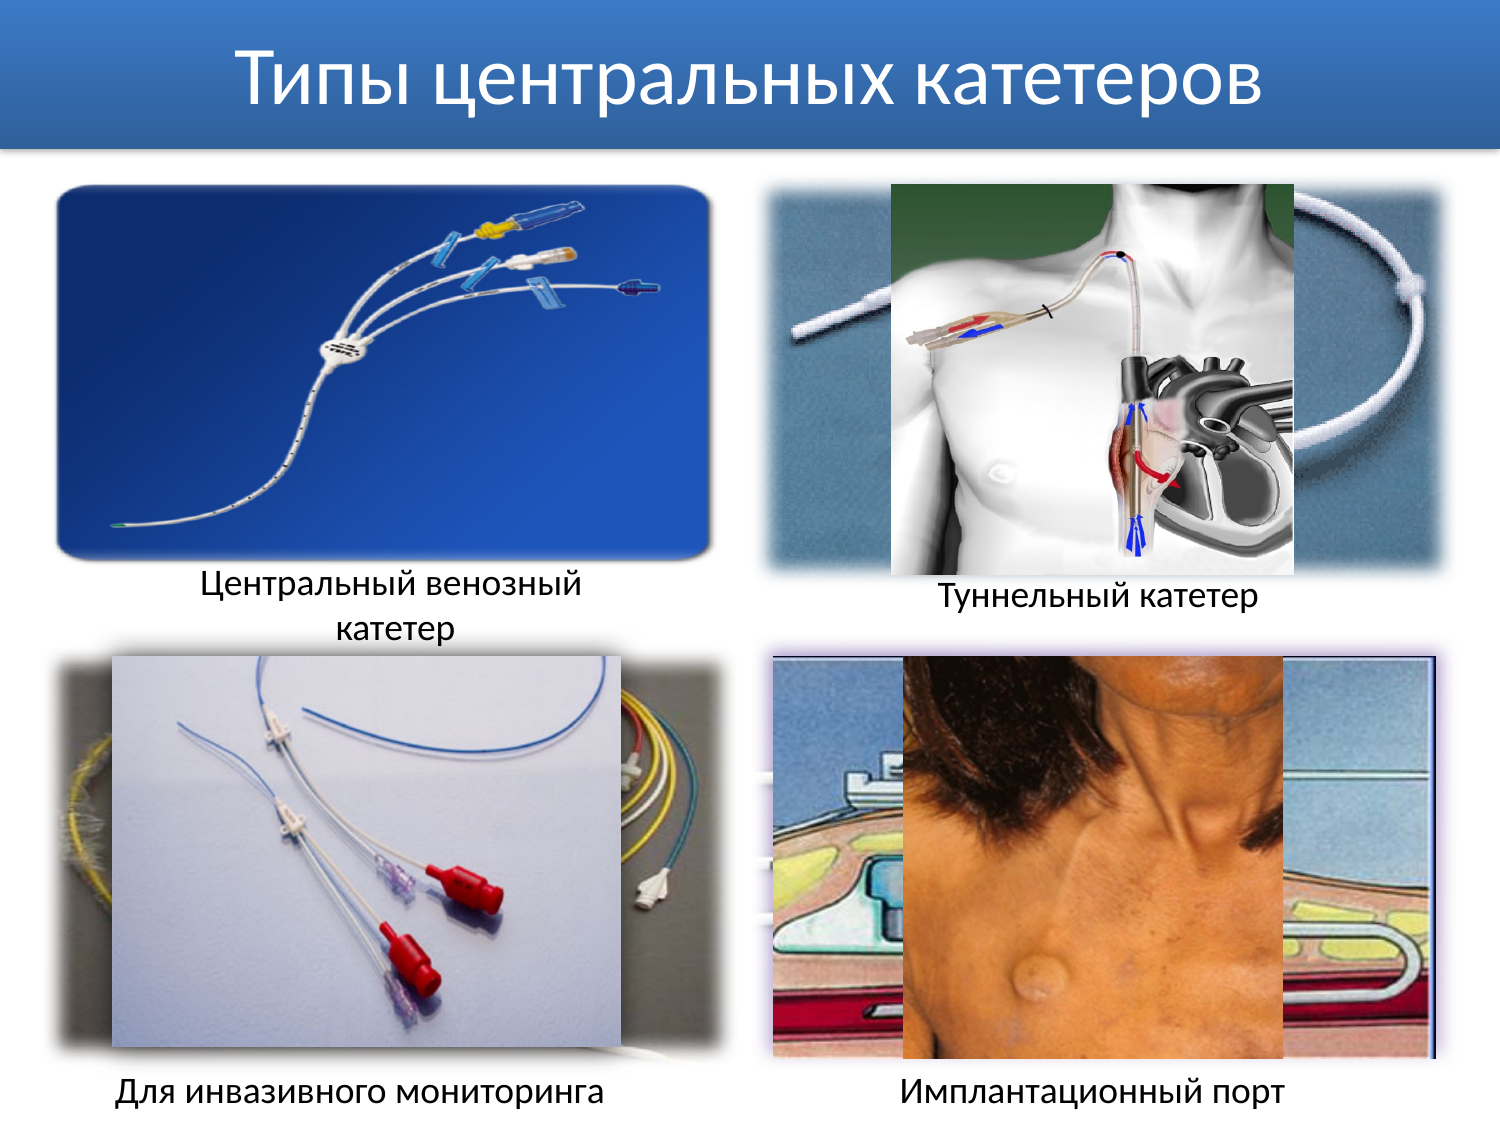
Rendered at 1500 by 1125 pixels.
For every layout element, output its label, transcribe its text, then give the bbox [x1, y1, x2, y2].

text_box Центральный венозный катетер [41, 591, 750, 647]
picture [41, 644, 739, 1066]
text_box Имплантационный порт [785, 1079, 1400, 1119]
text_box Туннельный катетер [761, 595, 1436, 623]
title Типы центральных катетеров [0, 0, 1500, 144]
text_box [0, 144, 1500, 149]
picture [749, 633, 1459, 1071]
text_box Для инвазивного мониторинга [53, 1074, 668, 1119]
picture [0, 160, 1459, 587]
